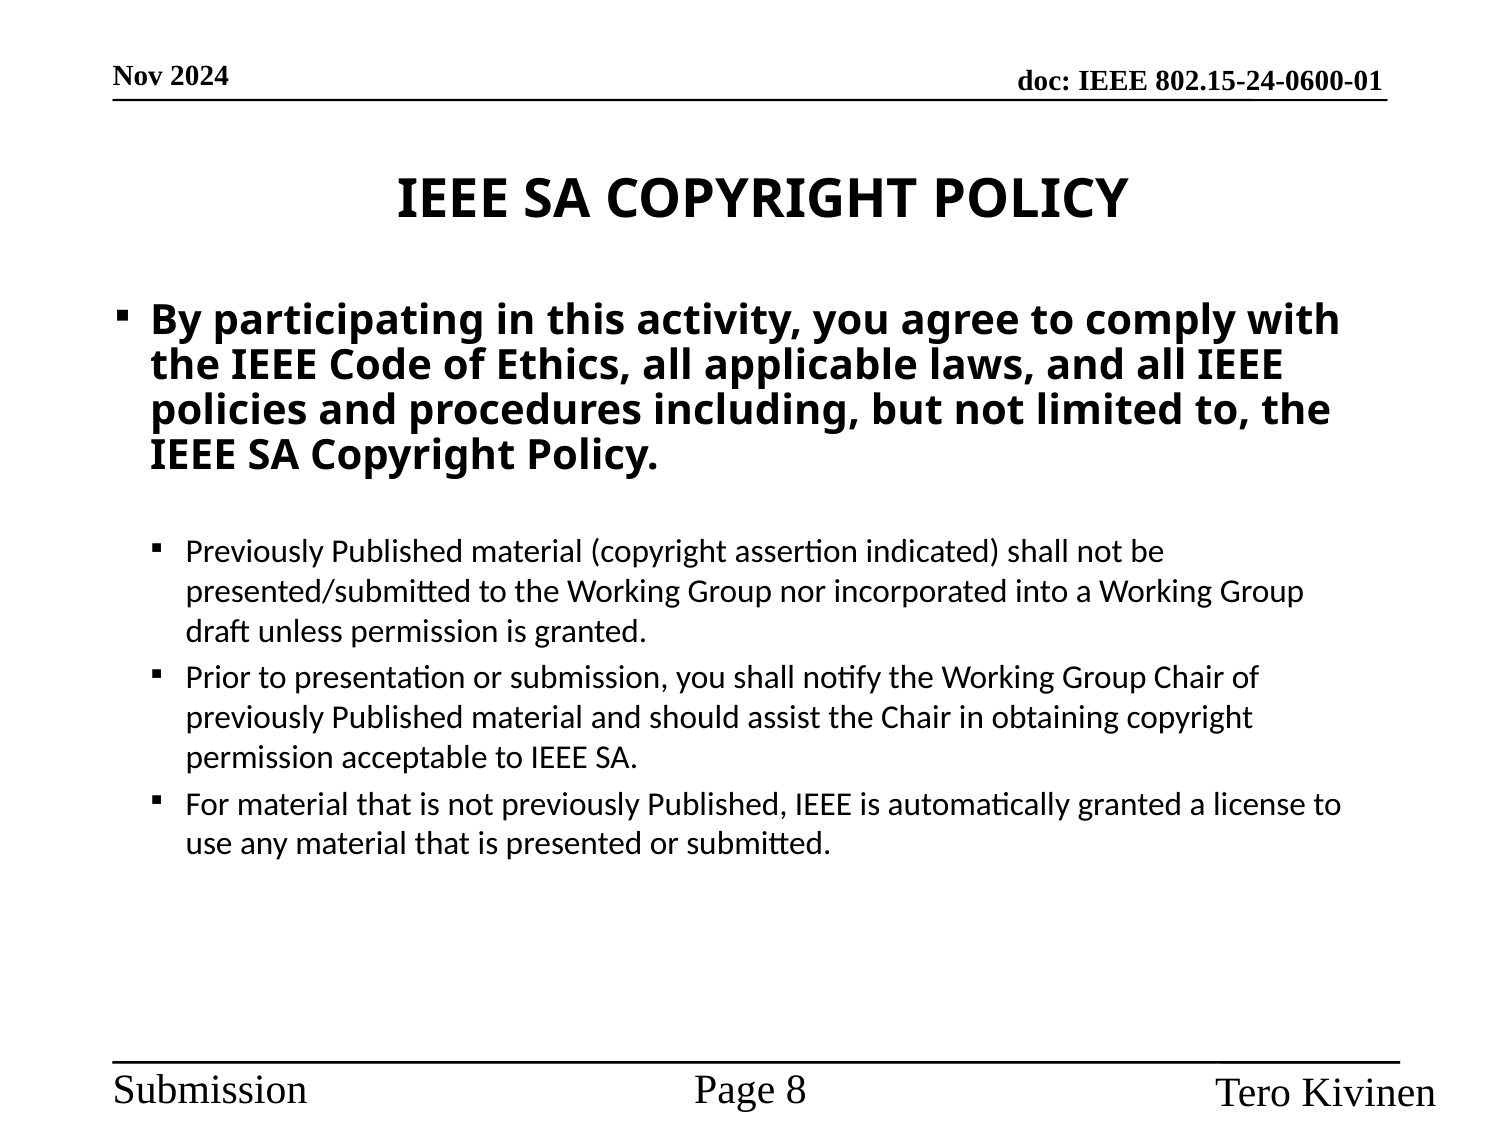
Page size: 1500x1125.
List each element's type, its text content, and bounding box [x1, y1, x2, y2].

text_box By participating in this activity, you agree to comply with the IEEE Code of Ethics, all applicable laws, and all IEEE policies and procedures including, but not limited to, the IEEE SA Copyright Policy. Previously Published material (copyright assertion indicated) shall not be presented/submitted to the Working Group nor incorporated into a Working Group draft unless permission is granted. Prior to presentation or submission, you shall notify the Working Group Chair of previously Published material and should assist the Chair in obtaining copyright permission acceptable to IEEE SA. For material that is not previously Published, IEEE is automatically granted a license to use any material that is presented or submitted. [99, 290, 1371, 1021]
text_box IEEE SA Copyright Policy [53, 103, 1475, 288]
